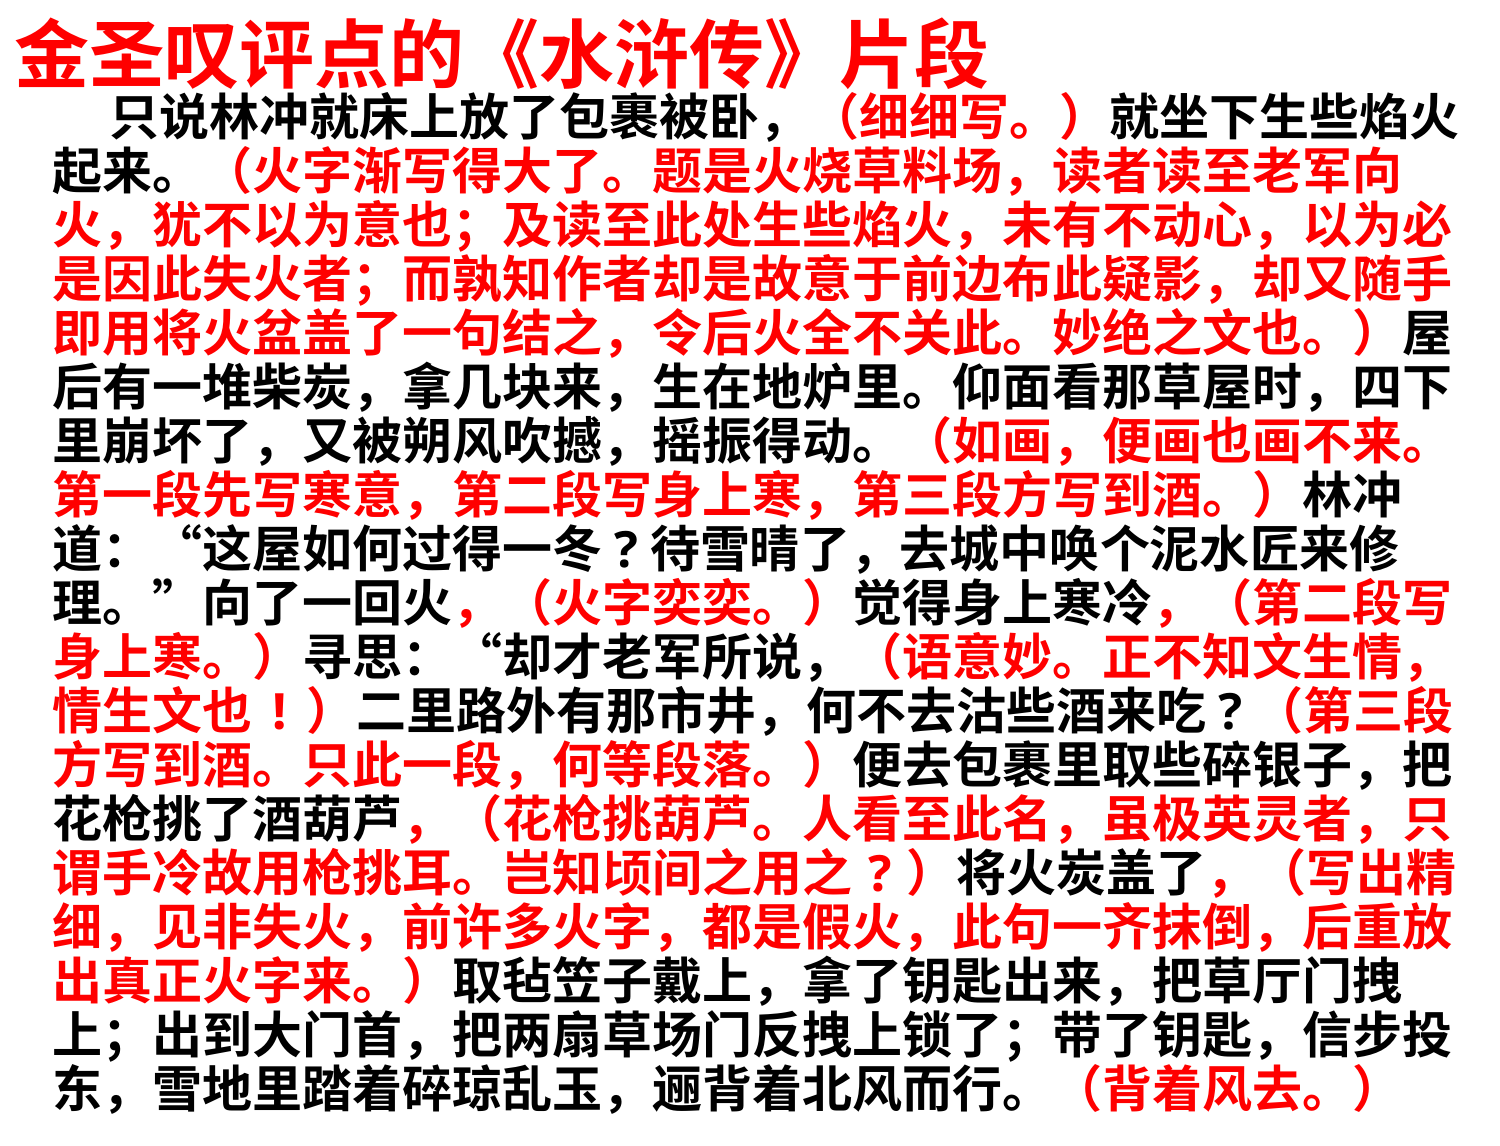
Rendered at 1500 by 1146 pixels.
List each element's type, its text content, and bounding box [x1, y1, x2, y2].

text_box 只说林冲就床上放了包裹被卧，（细细写。）就坐下生些焰火起来。（火字渐写得大了。题是火烧草料场，读者读至老军向火，犹不以为意也；及读至此处生些焰火，未有不动心，以为必是因此失火者；而孰知作者却是故意于前边布此疑影，却又随手即用将火盆盖了一句结之，令后火全不关此。妙绝之文也。）屋后有一堆柴炭，拿几块来，生在地炉里。仰面看那草屋时，四下里崩坏了，又被朔风吹撼，摇振得动。（如画，便画也画不来。第一段先写寒意，第二段写身上寒，第三段方写到酒。）林冲道：“这屋如何过得一冬?待雪晴了，去城中唤个泥水匠来修理。”向了一回火，（火字奕奕。）觉得身上寒冷，（第二段写身上寒。）寻思：“却才老军所说，（语意妙。正不知文生情，情生文也!）二里路外有那市井，何不去沽些酒来吃?（第三段方写到酒。只此一段，何等段落。）便去包裹里取些碎银子，把花枪挑了酒葫芦，（花枪挑葫芦。人看至此名，虽极英灵者，只谓手冷故用枪挑耳。岂知顷间之用之?）将火炭盖了，（写出精细，见非失火，前许多火字，都是假火，此句一齐抹倒，后重放出真正火字来。）取毡笠子戴上，拿了钥匙出来，把草厅门拽上；出到大门首，把两扇草场门反拽上锁了；带了钥匙，信步投东，雪地里踏着碎琼乱玉，逦背着北风而行。（背着风去。） [37, 85, 1500, 1146]
text_box 金圣叹评点的《水浒传》片段 [0, 0, 1221, 105]
